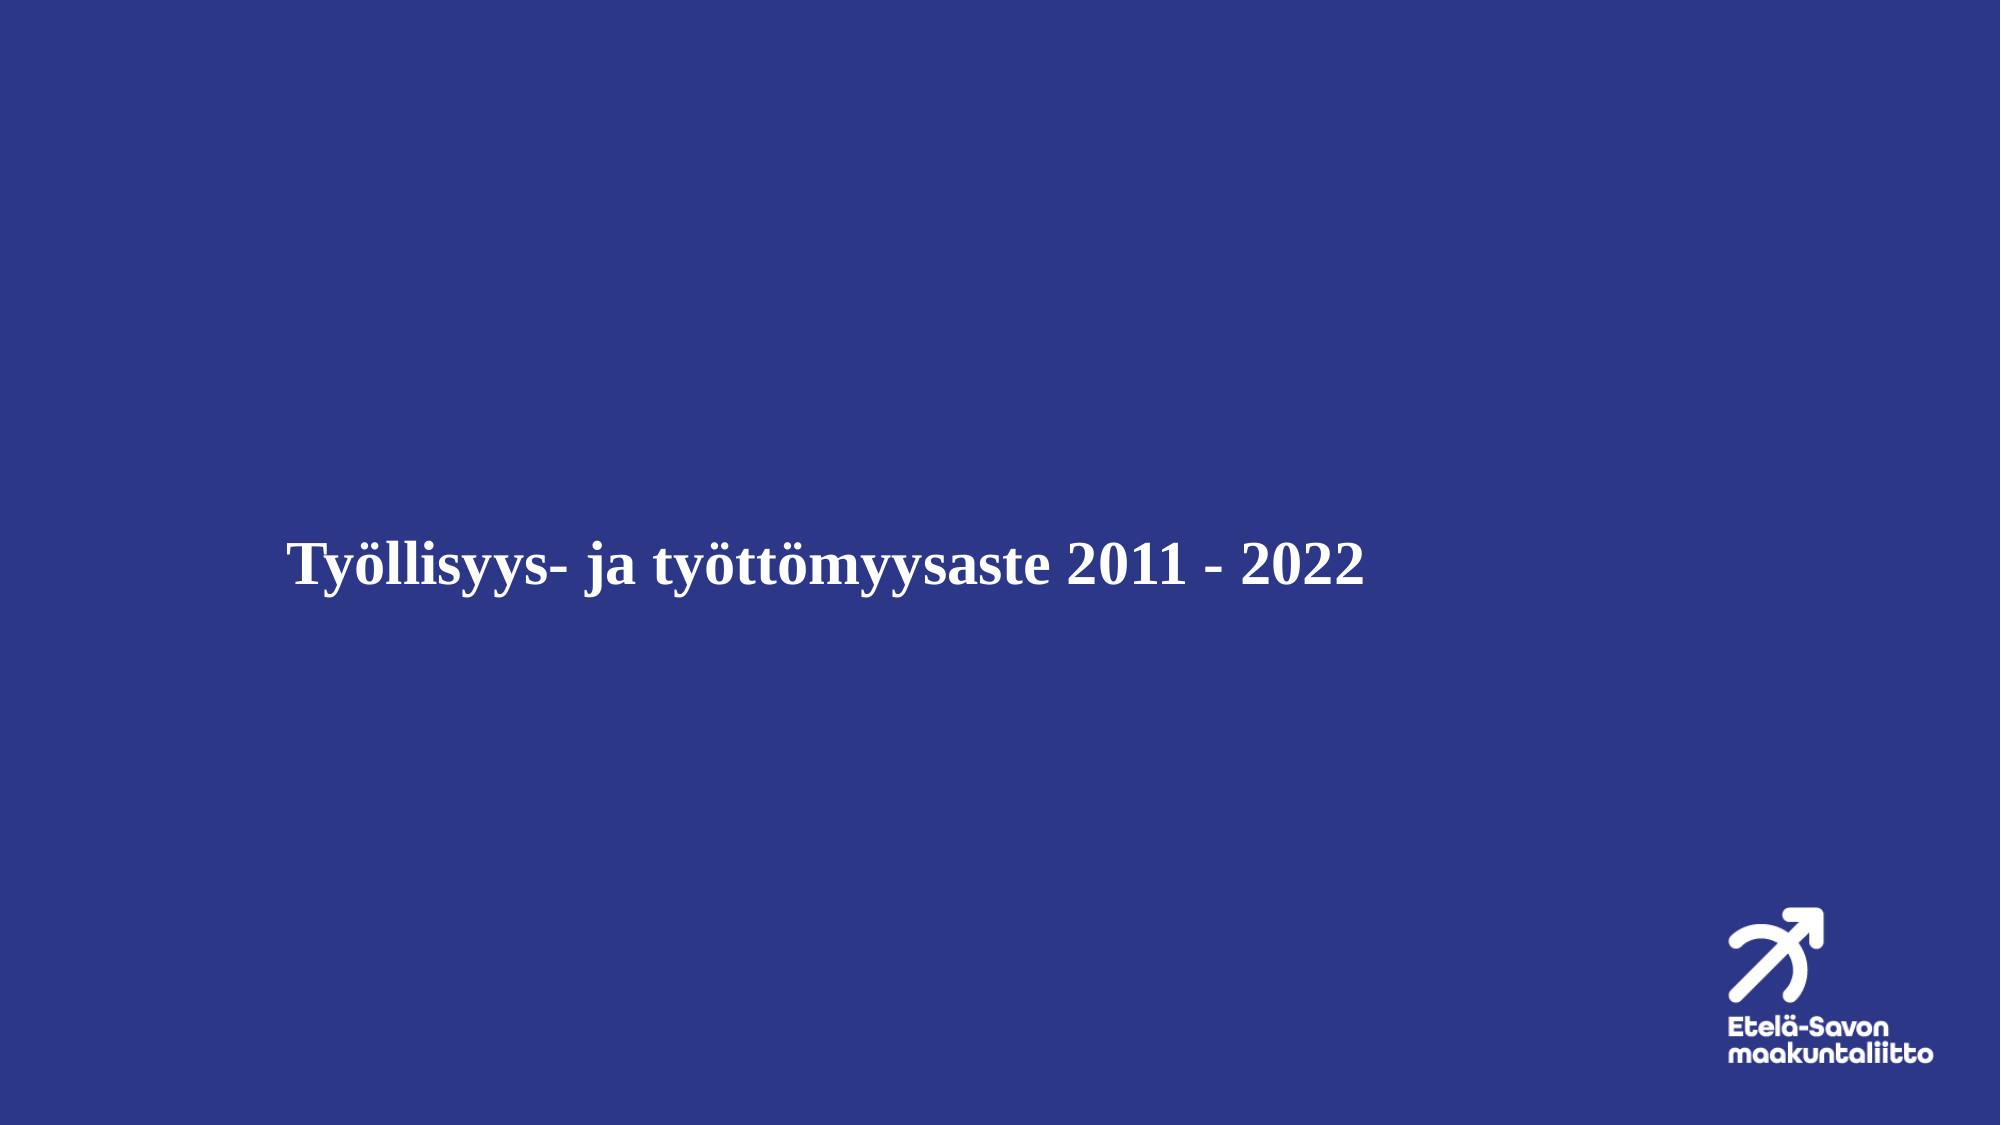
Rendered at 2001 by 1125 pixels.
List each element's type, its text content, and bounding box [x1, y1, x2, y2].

picture [1707, 907, 2000, 1125]
title Työllisyys- ja työttömyysaste 2011 - 2022 [286, 334, 1648, 792]
